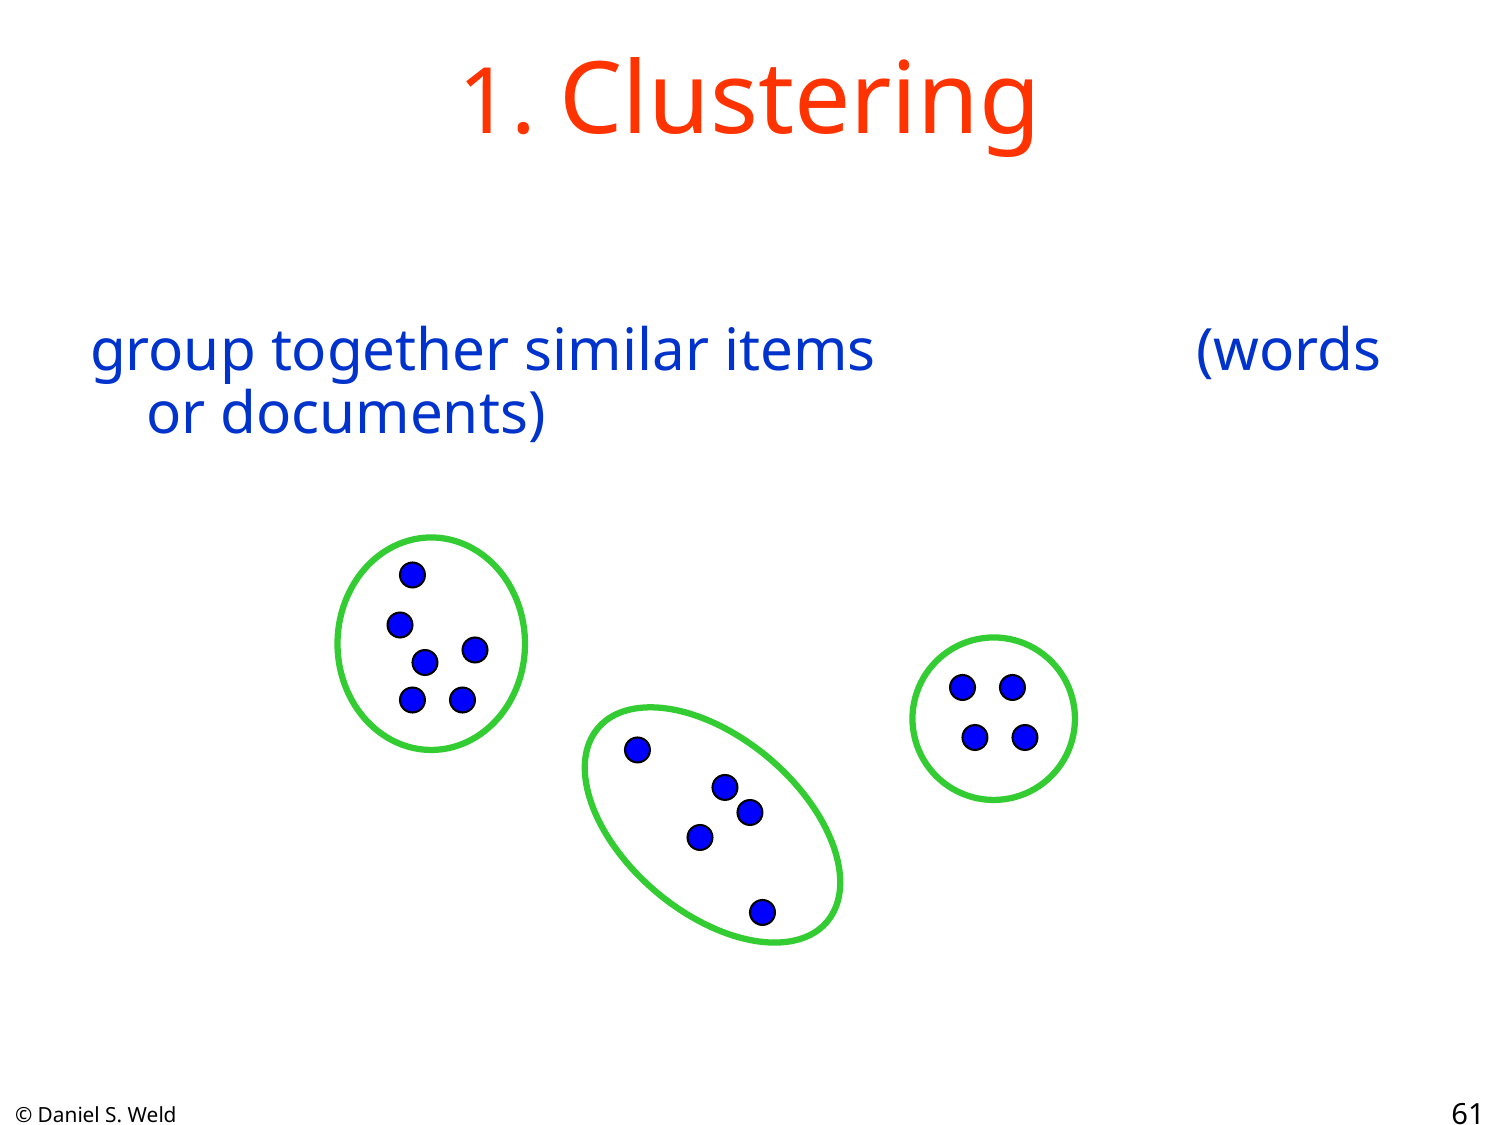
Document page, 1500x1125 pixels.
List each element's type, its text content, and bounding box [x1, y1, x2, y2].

title 1. Clustering [0, 0, 1500, 188]
text_box [584, 707, 841, 943]
text_box [337, 537, 526, 750]
text_box [737, 800, 763, 826]
slide_number 61 [1187, 1087, 1500, 1125]
text_box [687, 825, 713, 850]
list group together similar items (words or documents) [74, 312, 1463, 501]
text_box [912, 637, 1075, 800]
footer © Daniel S. Weld [0, 1093, 951, 1125]
